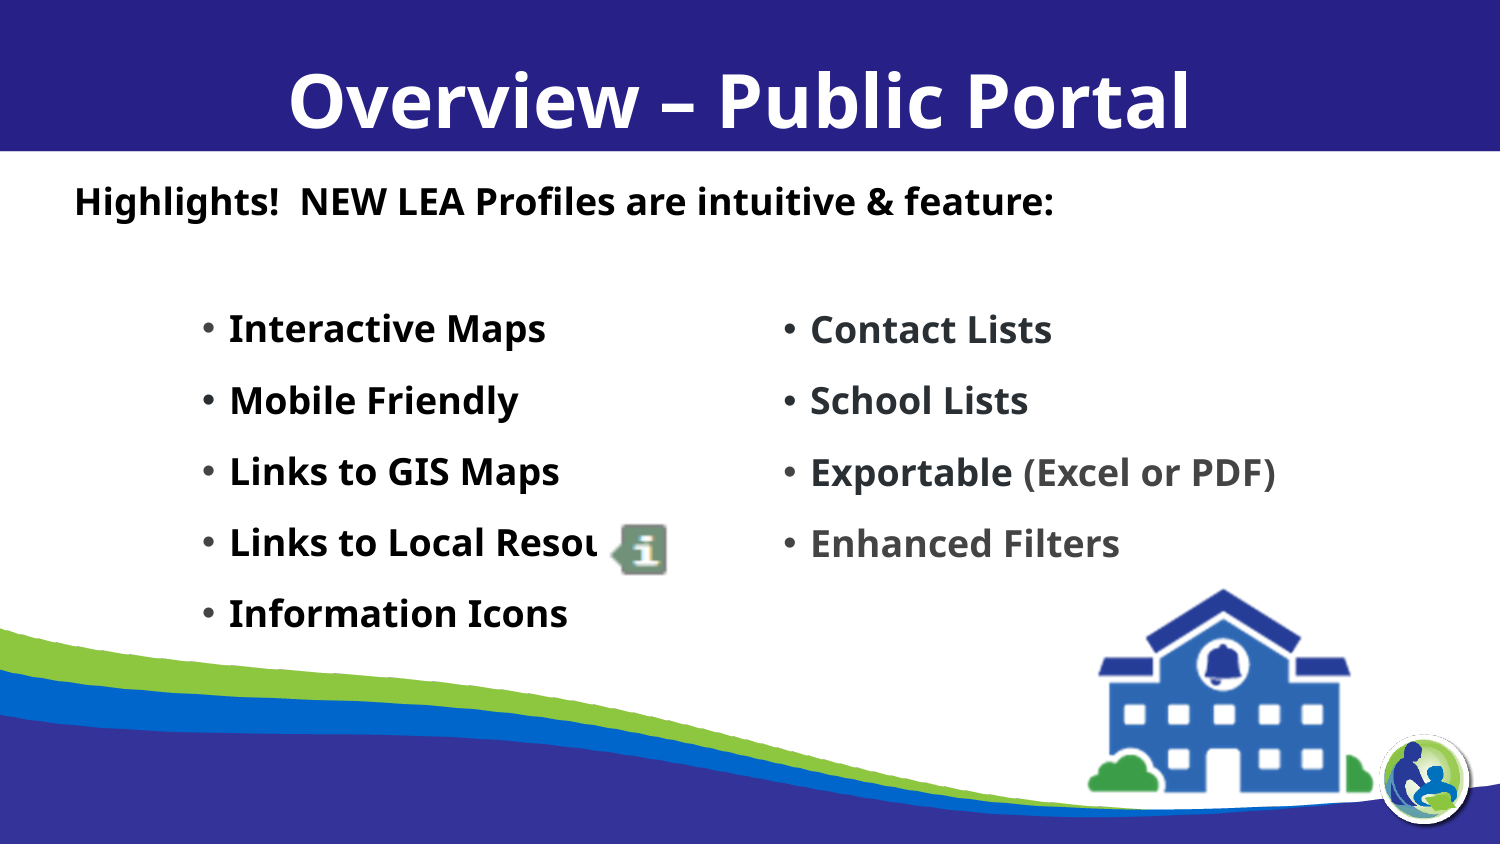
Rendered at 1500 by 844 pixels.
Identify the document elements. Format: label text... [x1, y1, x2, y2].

title Overview – Public Portal [0, 0, 1500, 152]
text_box Interactive Maps Mobile Friendly Links to GIS Maps Links to Local Resources Information Icons [187, 267, 732, 646]
picture [597, 503, 704, 598]
picture [0, 529, 1500, 844]
text_box Contact Lists School Lists Exportable (Excel or PDF) Enhanced Filters [768, 268, 1344, 575]
text_box Highlights! NEW LEA Profiles are intuitive & feature: [58, 163, 1442, 244]
